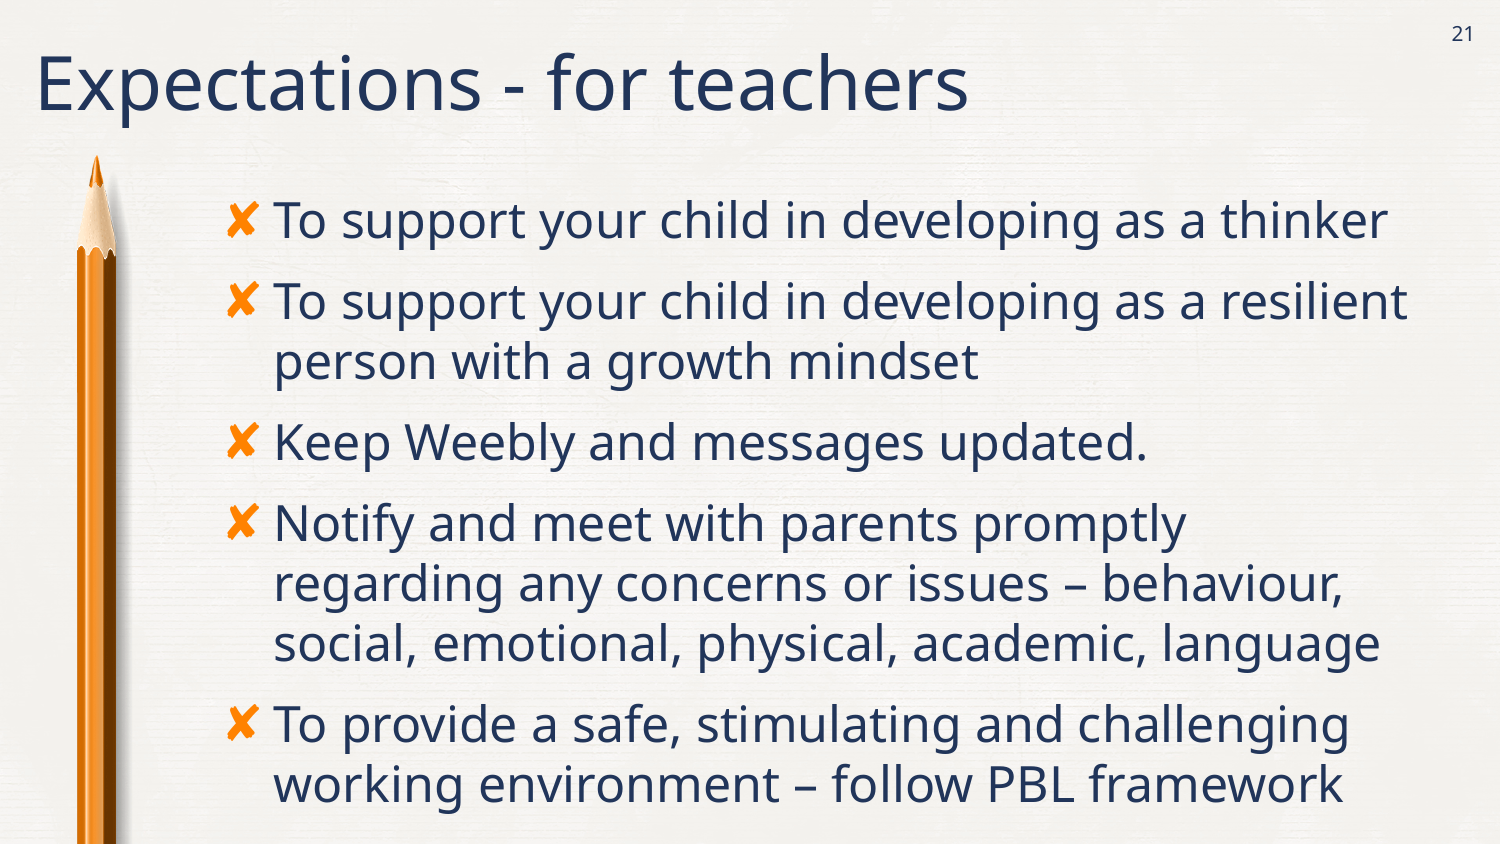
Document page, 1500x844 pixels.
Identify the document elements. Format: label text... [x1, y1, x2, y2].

title Expectations - for teachers [34, 20, 1405, 127]
picture [0, 0, 1500, 844]
slide_number 21 [1421, 20, 1476, 66]
text_box To support your child in developing as a thinker To support your child in developing as a resilient person with a growth mindset Keep Weebly and messages updated. Notify and meet with parents promptly regarding any concerns or issues – behaviour, social, emotional, physical, academic, language To provide a safe, stimulating and challenging working environment – follow PBL framework [183, 173, 1446, 773]
